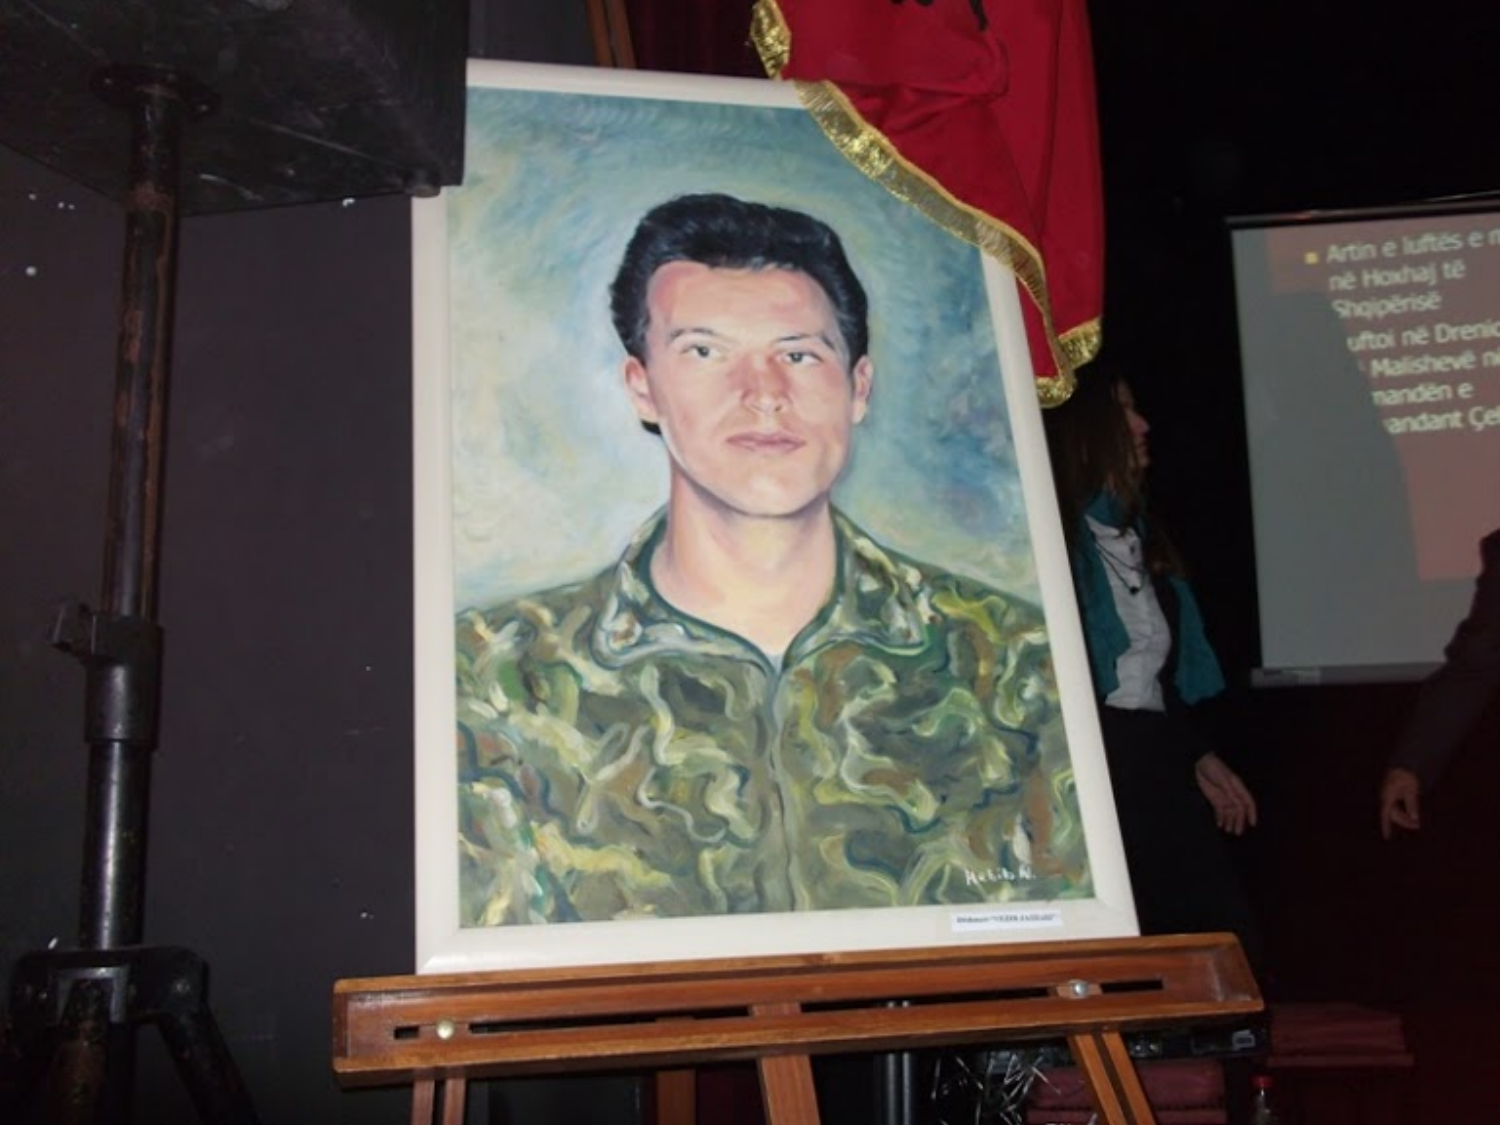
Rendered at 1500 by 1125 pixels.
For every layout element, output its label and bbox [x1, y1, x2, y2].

list [0, 0, 1500, 1125]
